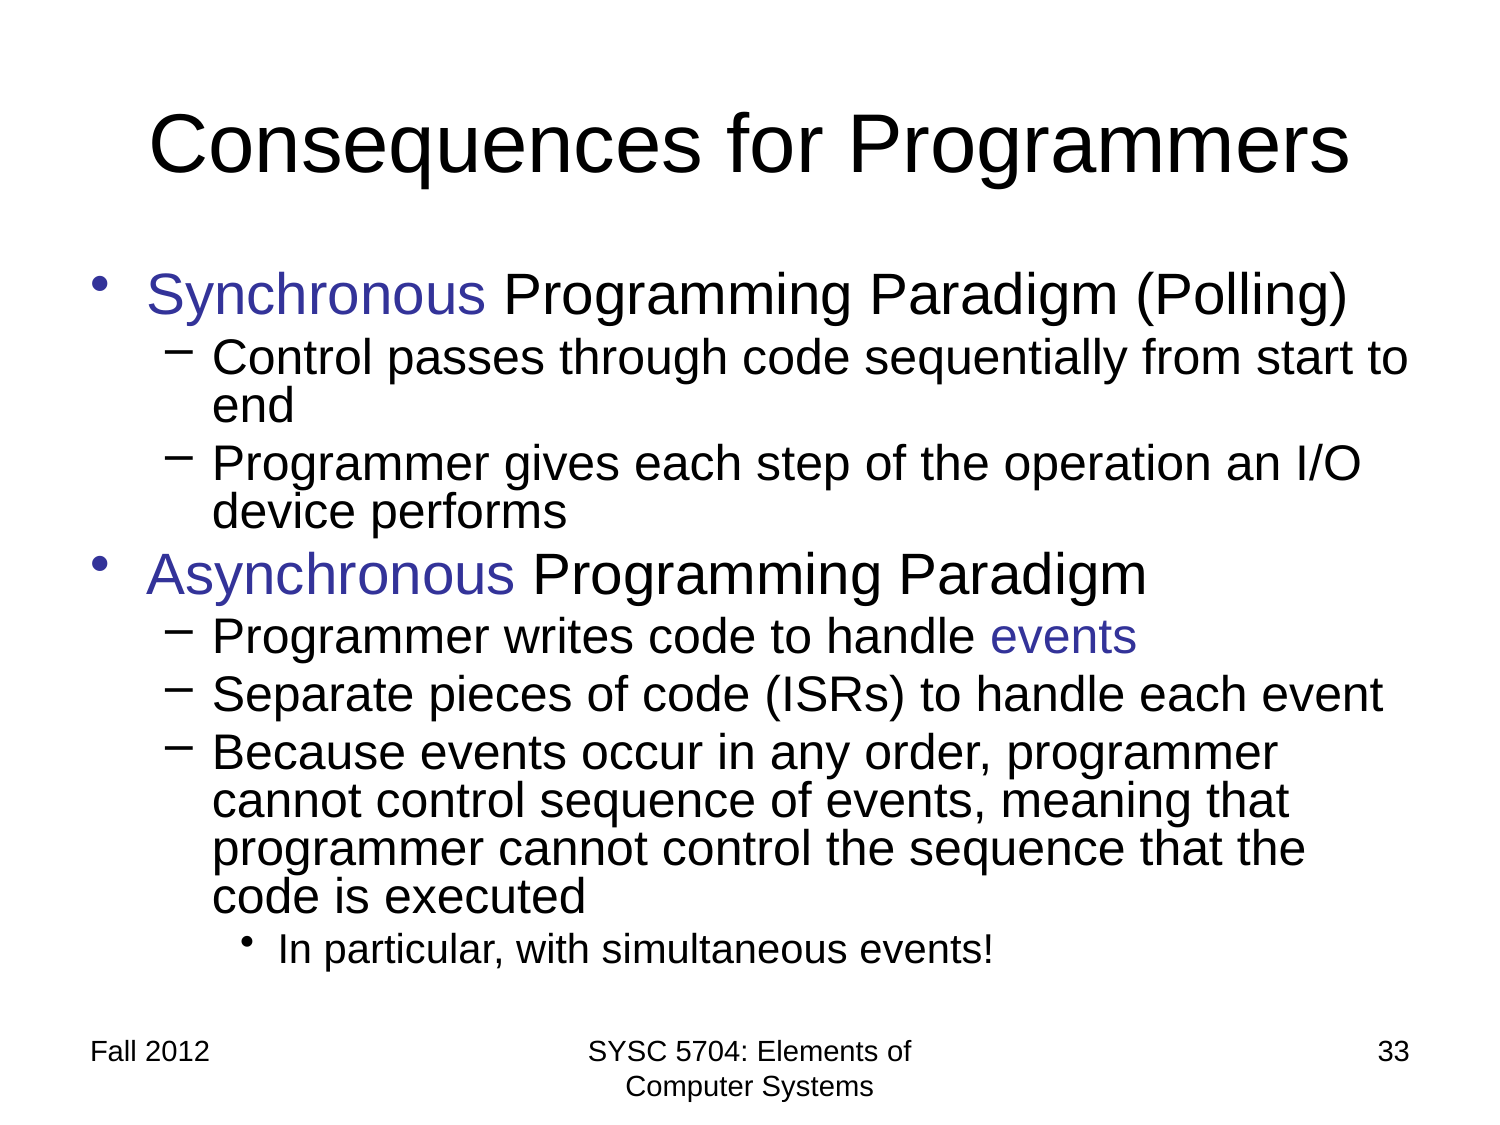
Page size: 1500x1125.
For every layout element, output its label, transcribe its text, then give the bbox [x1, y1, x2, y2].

slide_number 33 [1074, 1024, 1426, 1103]
slide_number Fall 2012 [74, 1024, 426, 1103]
title Consequences for Programmers [74, 44, 1426, 233]
footer SYSC 5704: Elements of Computer Systems [512, 1024, 988, 1103]
list Synchronous Programming Paradigm (Polling) Control passes through code sequentially from start to end Programmer gives each step of the operation an I/O device performs Asynchronous Programming Paradigm Programmer writes code to handle events Separate pieces of code (ISRs) to handle each event Because events occur in any order, programmer cannot control sequence of events, meaning that programmer cannot control the sequence that the code is executed In particular, with simultaneous events! [74, 262, 1426, 1006]
